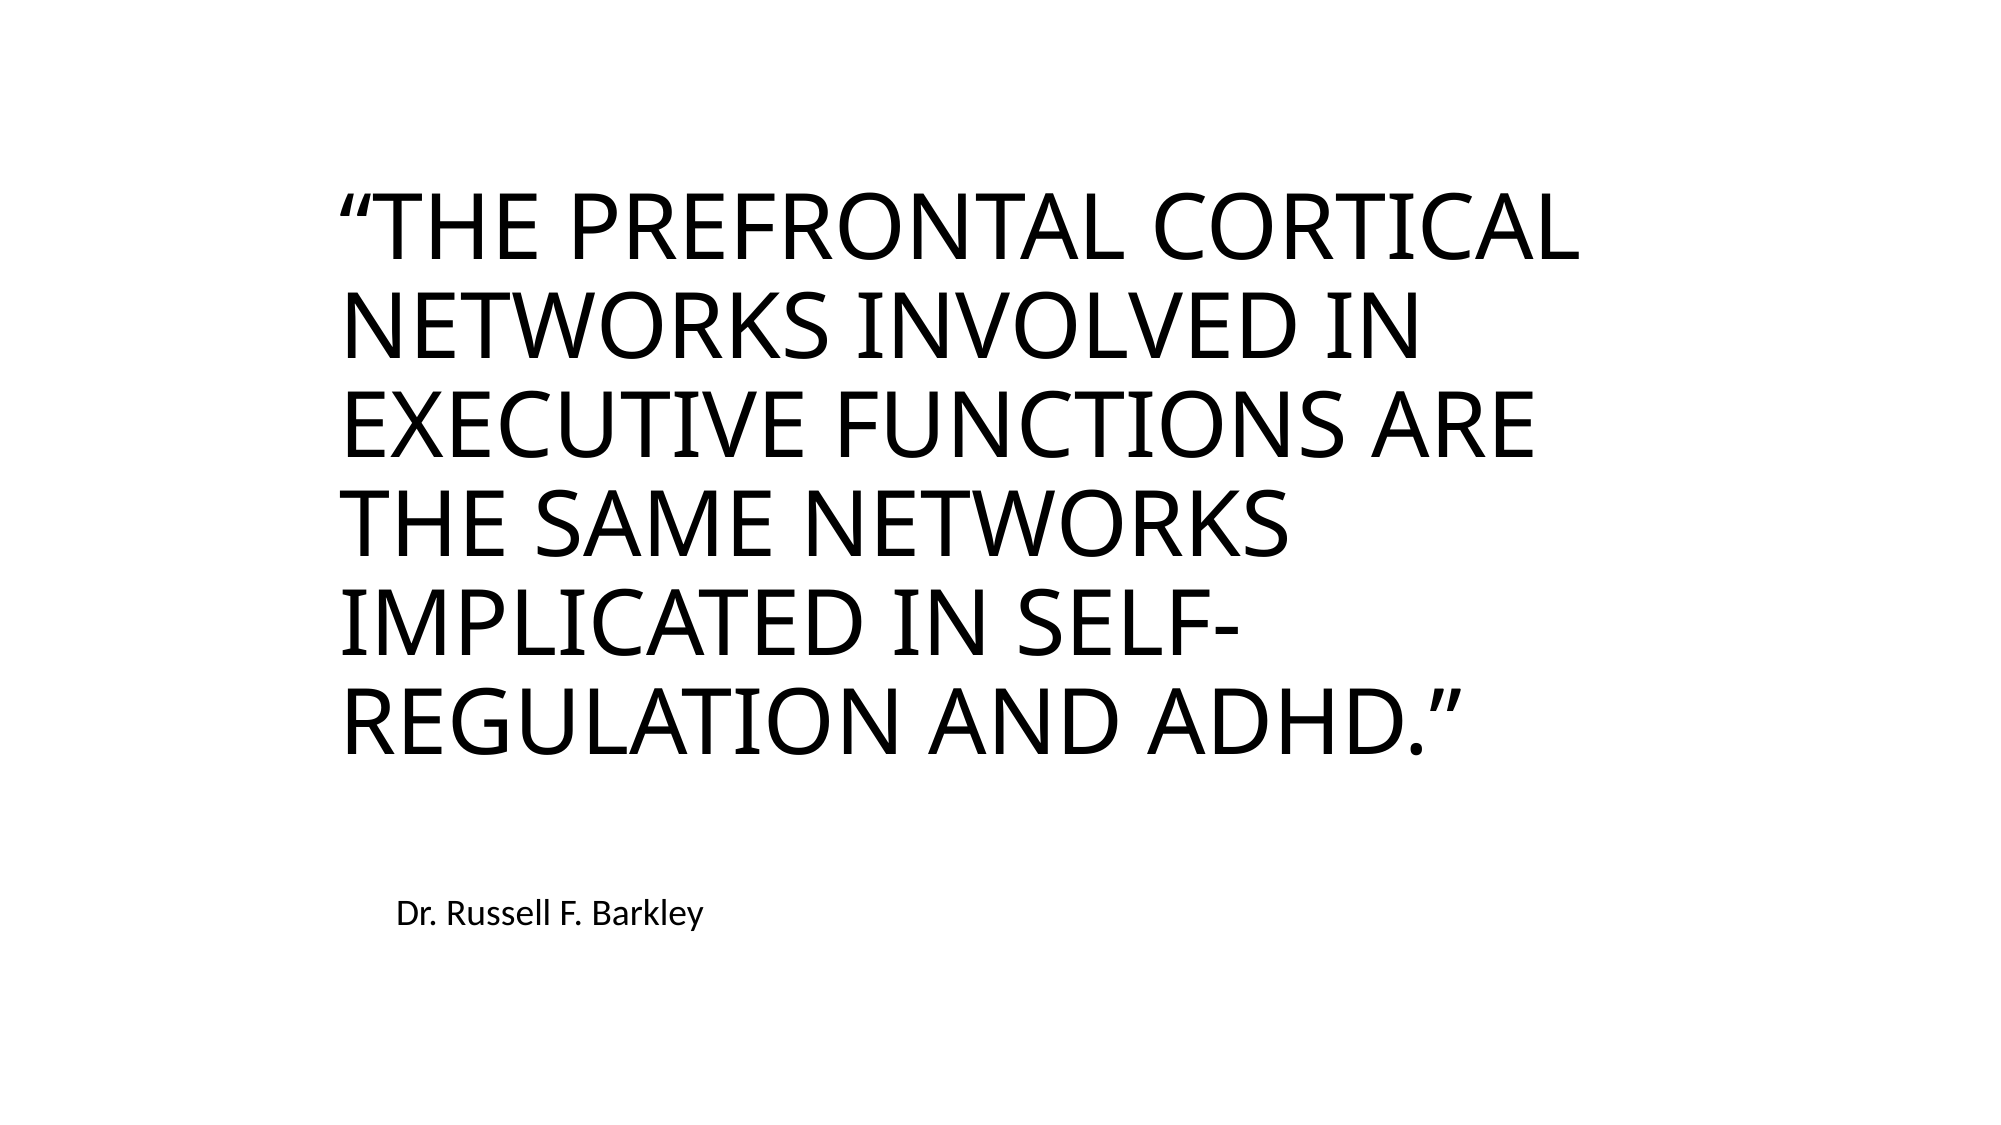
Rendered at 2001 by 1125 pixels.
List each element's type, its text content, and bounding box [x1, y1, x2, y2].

text_box Dr. Russell F. Barkley [381, 880, 1514, 941]
title “THE PREFRONTAL CORTICAL NETWORKS INVOLVED IN EXECUTIVE FUNCTIONS ARE THE SAME NETWORKS IMPLICATED IN SELF-REGULATION AND ADHD.” [324, 45, 1675, 811]
text_box [358, 439, 1623, 674]
